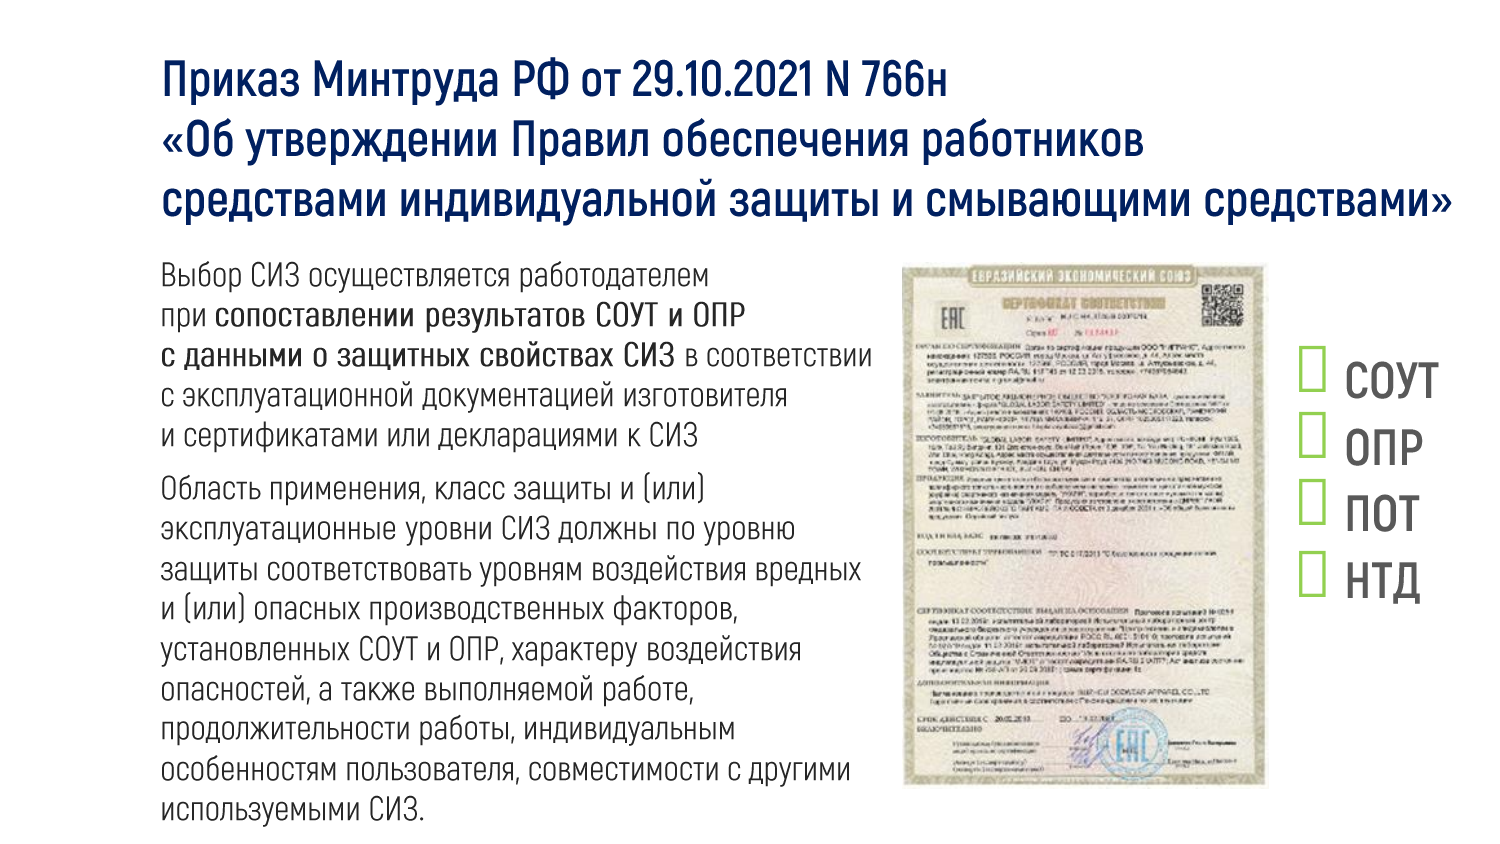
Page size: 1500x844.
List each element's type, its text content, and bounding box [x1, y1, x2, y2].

text_box     [1291, 330, 1347, 611]
picture [1344, 547, 1447, 608]
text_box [1344, 347, 1463, 542]
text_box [160, 252, 894, 453]
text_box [159, 465, 883, 827]
picture [901, 262, 1269, 789]
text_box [161, 45, 1476, 226]
